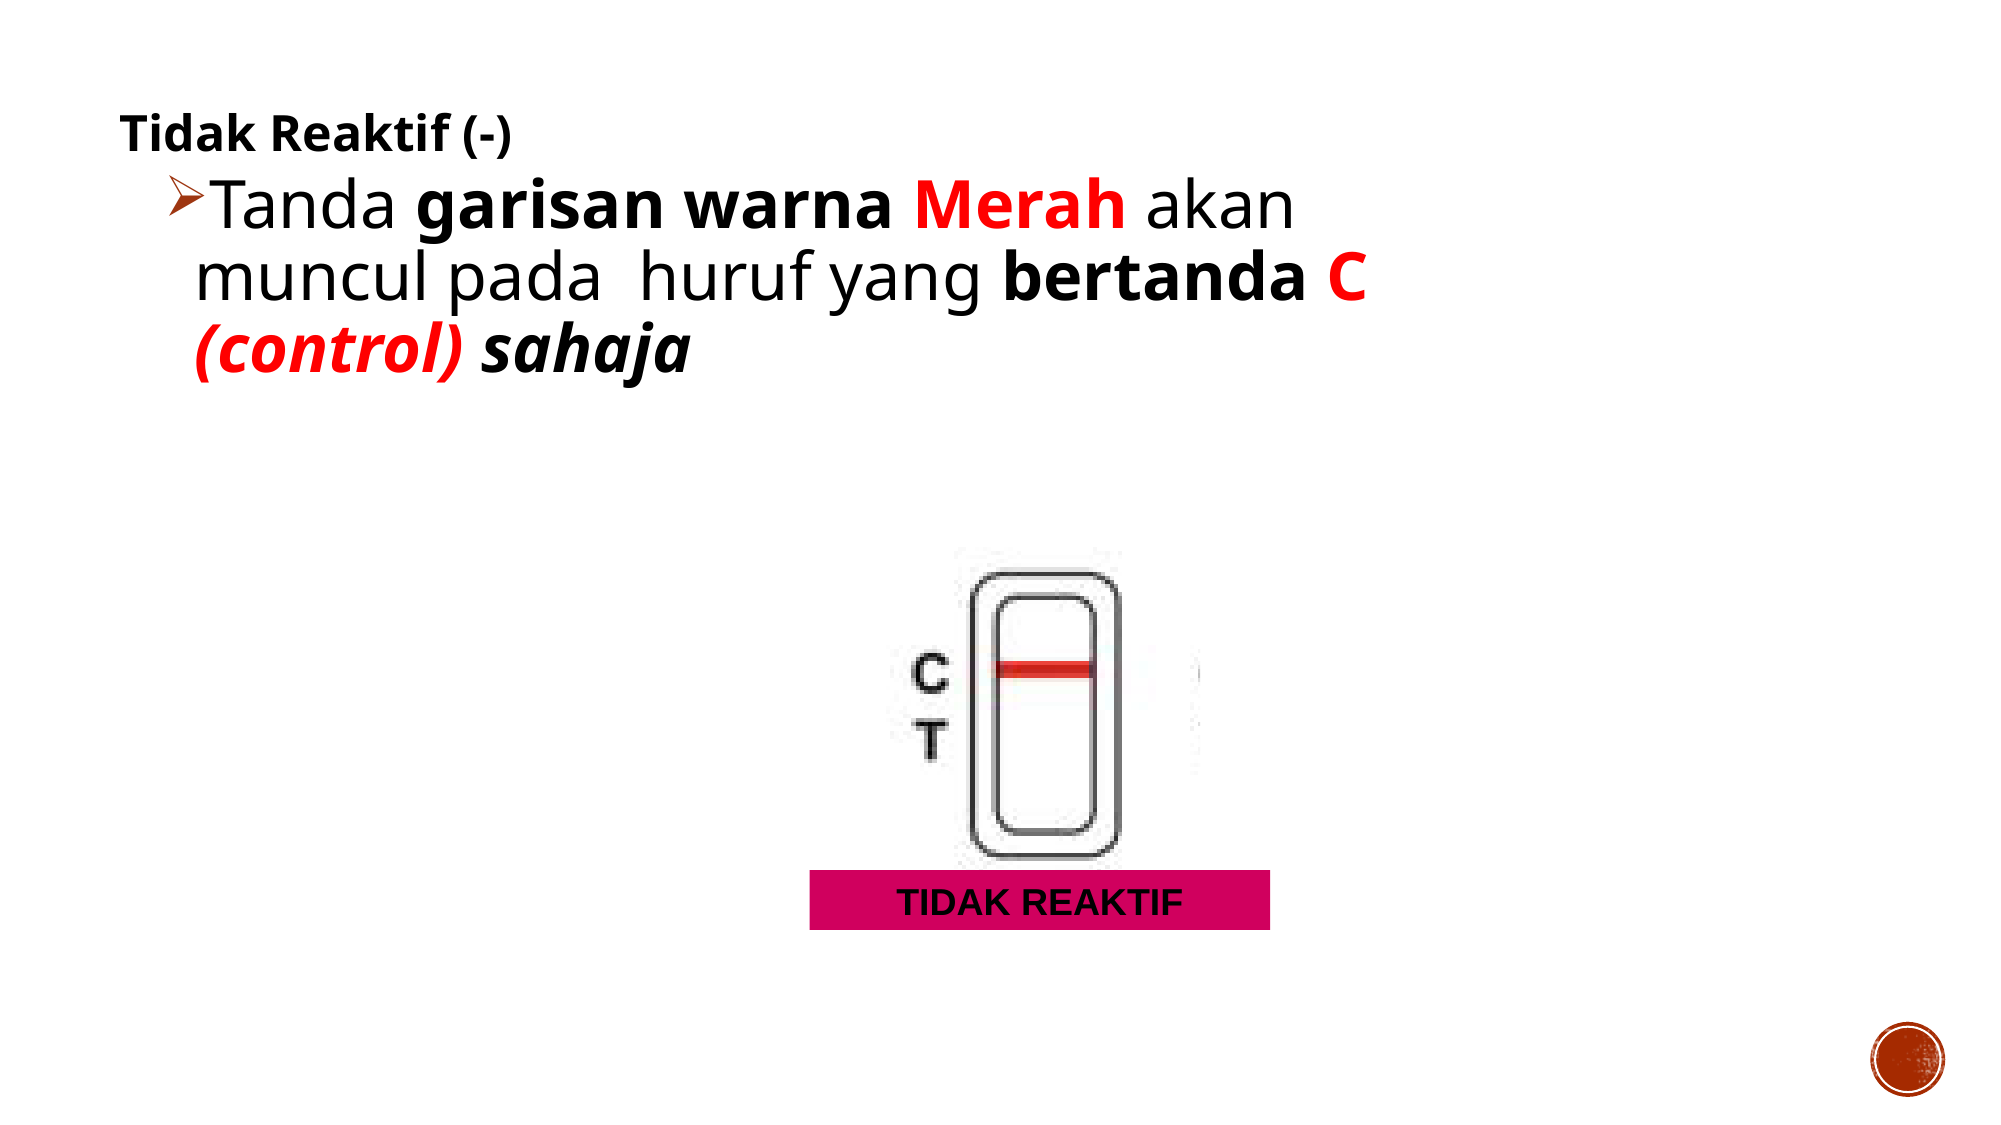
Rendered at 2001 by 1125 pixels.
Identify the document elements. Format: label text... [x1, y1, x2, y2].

picture [879, 515, 1201, 899]
list Tidak Reaktif (-) Tanda garisan warna Merah akan muncul pada huruf yang bertanda C (control) sahaja [104, 100, 1515, 738]
text_box TIDAK REAKTIF [809, 870, 1271, 930]
